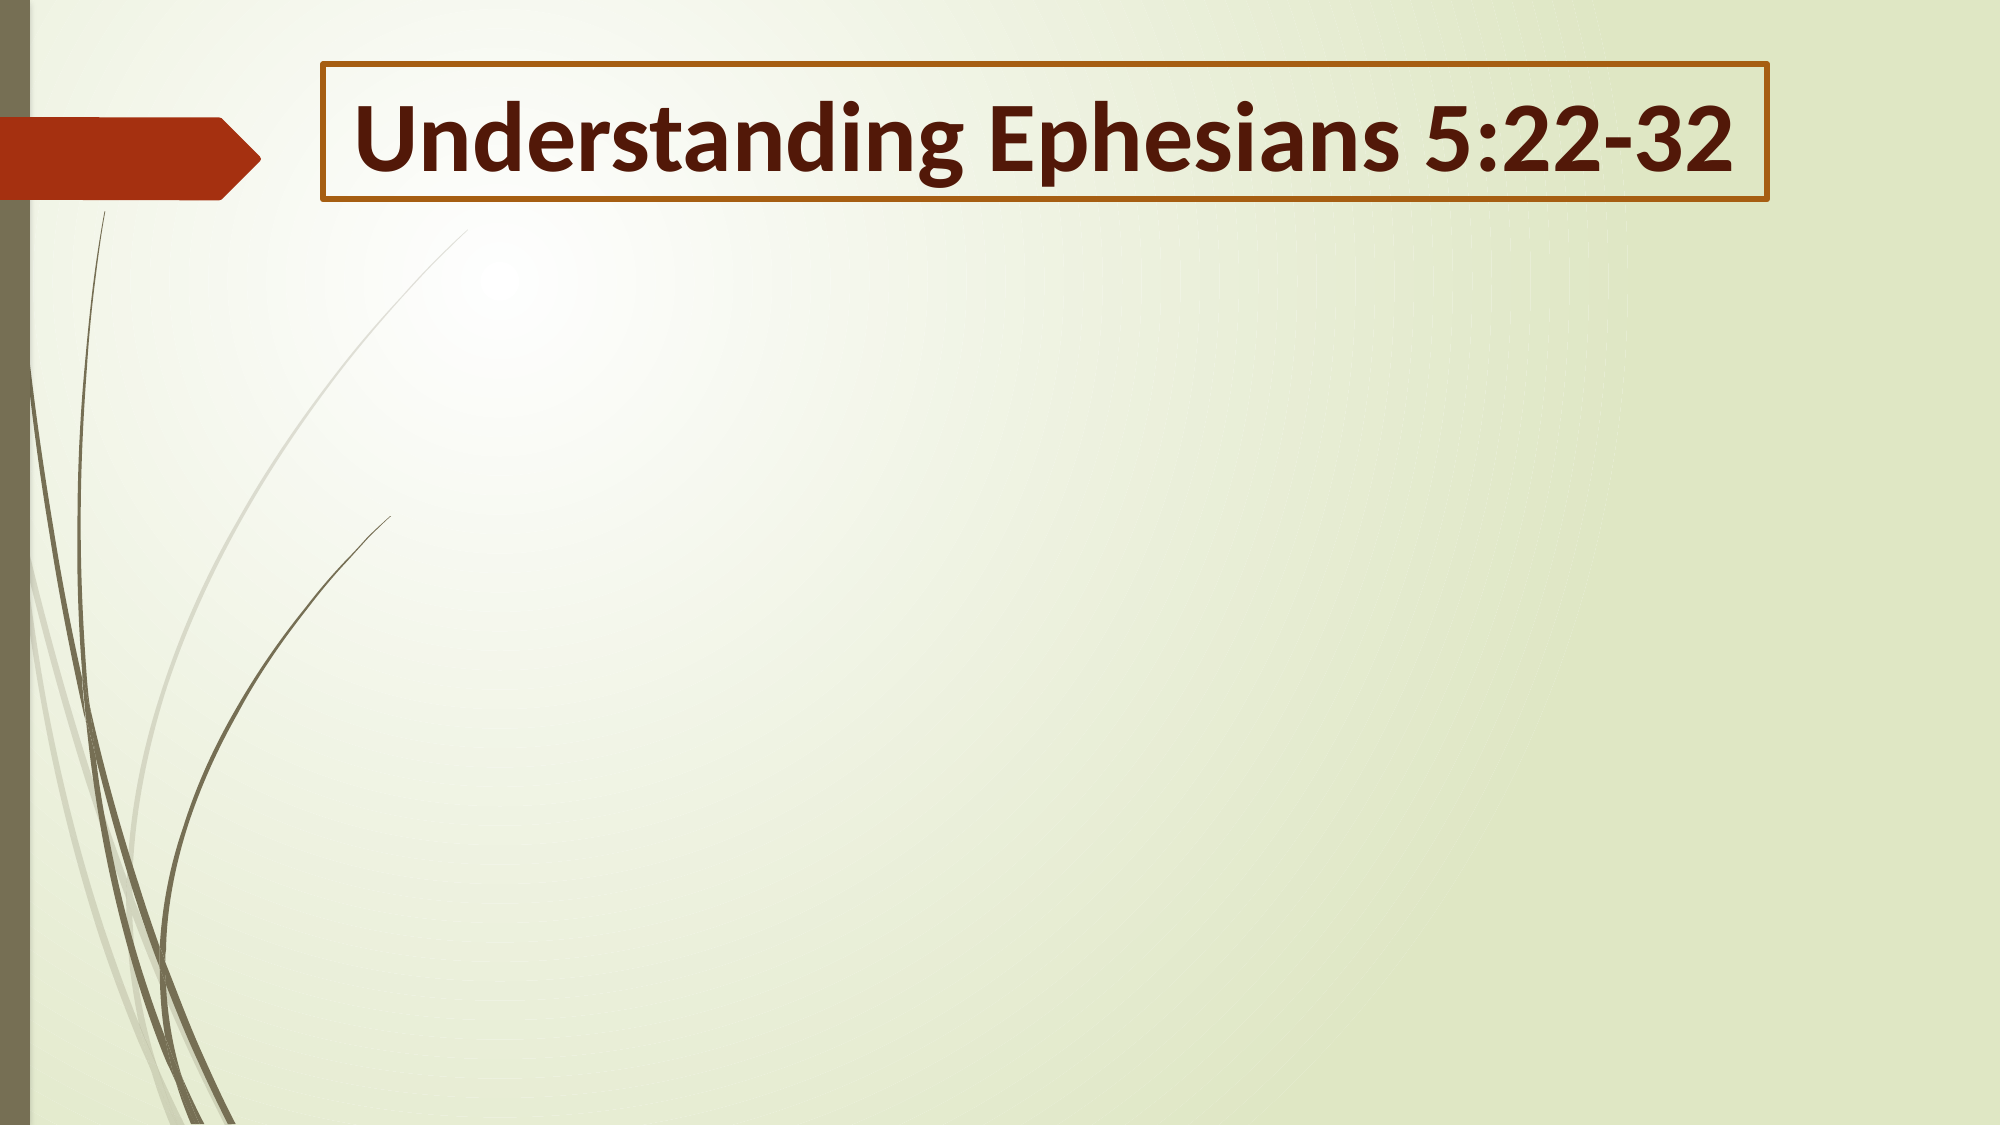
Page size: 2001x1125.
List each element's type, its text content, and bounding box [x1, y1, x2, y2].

title Understanding Ephesians 5:22-32 [323, 64, 1767, 200]
